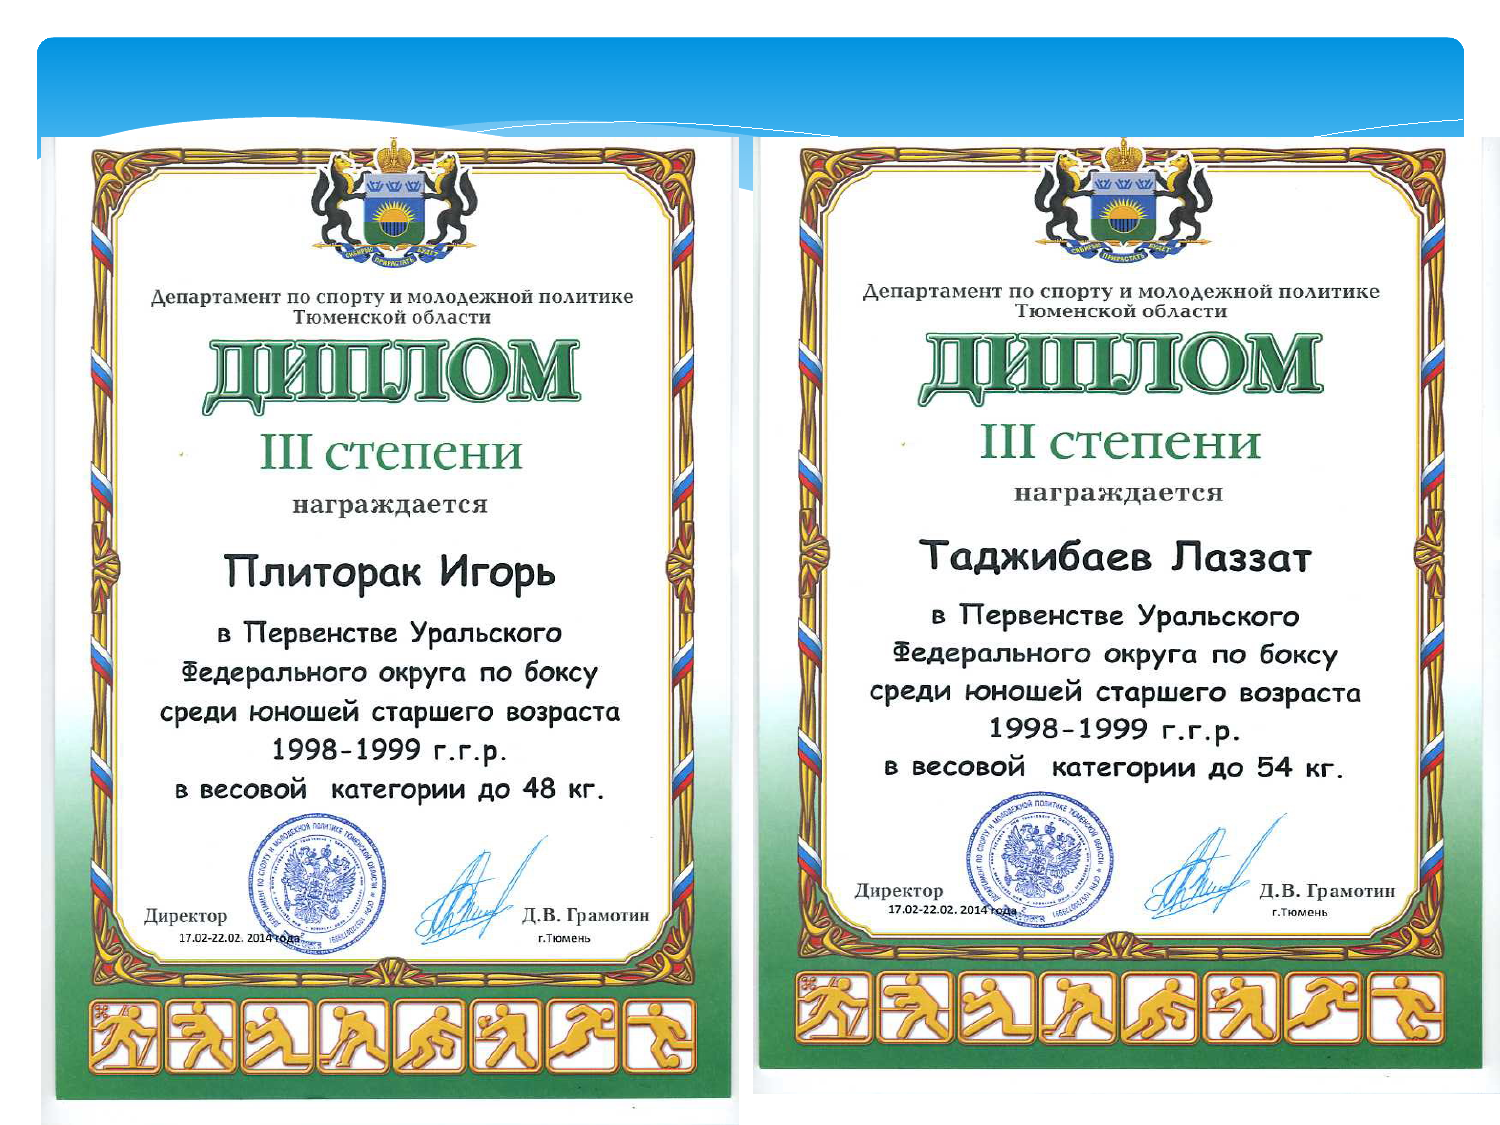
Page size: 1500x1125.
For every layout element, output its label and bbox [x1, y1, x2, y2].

picture [753, 136, 1500, 1095]
picture [41, 136, 739, 1125]
